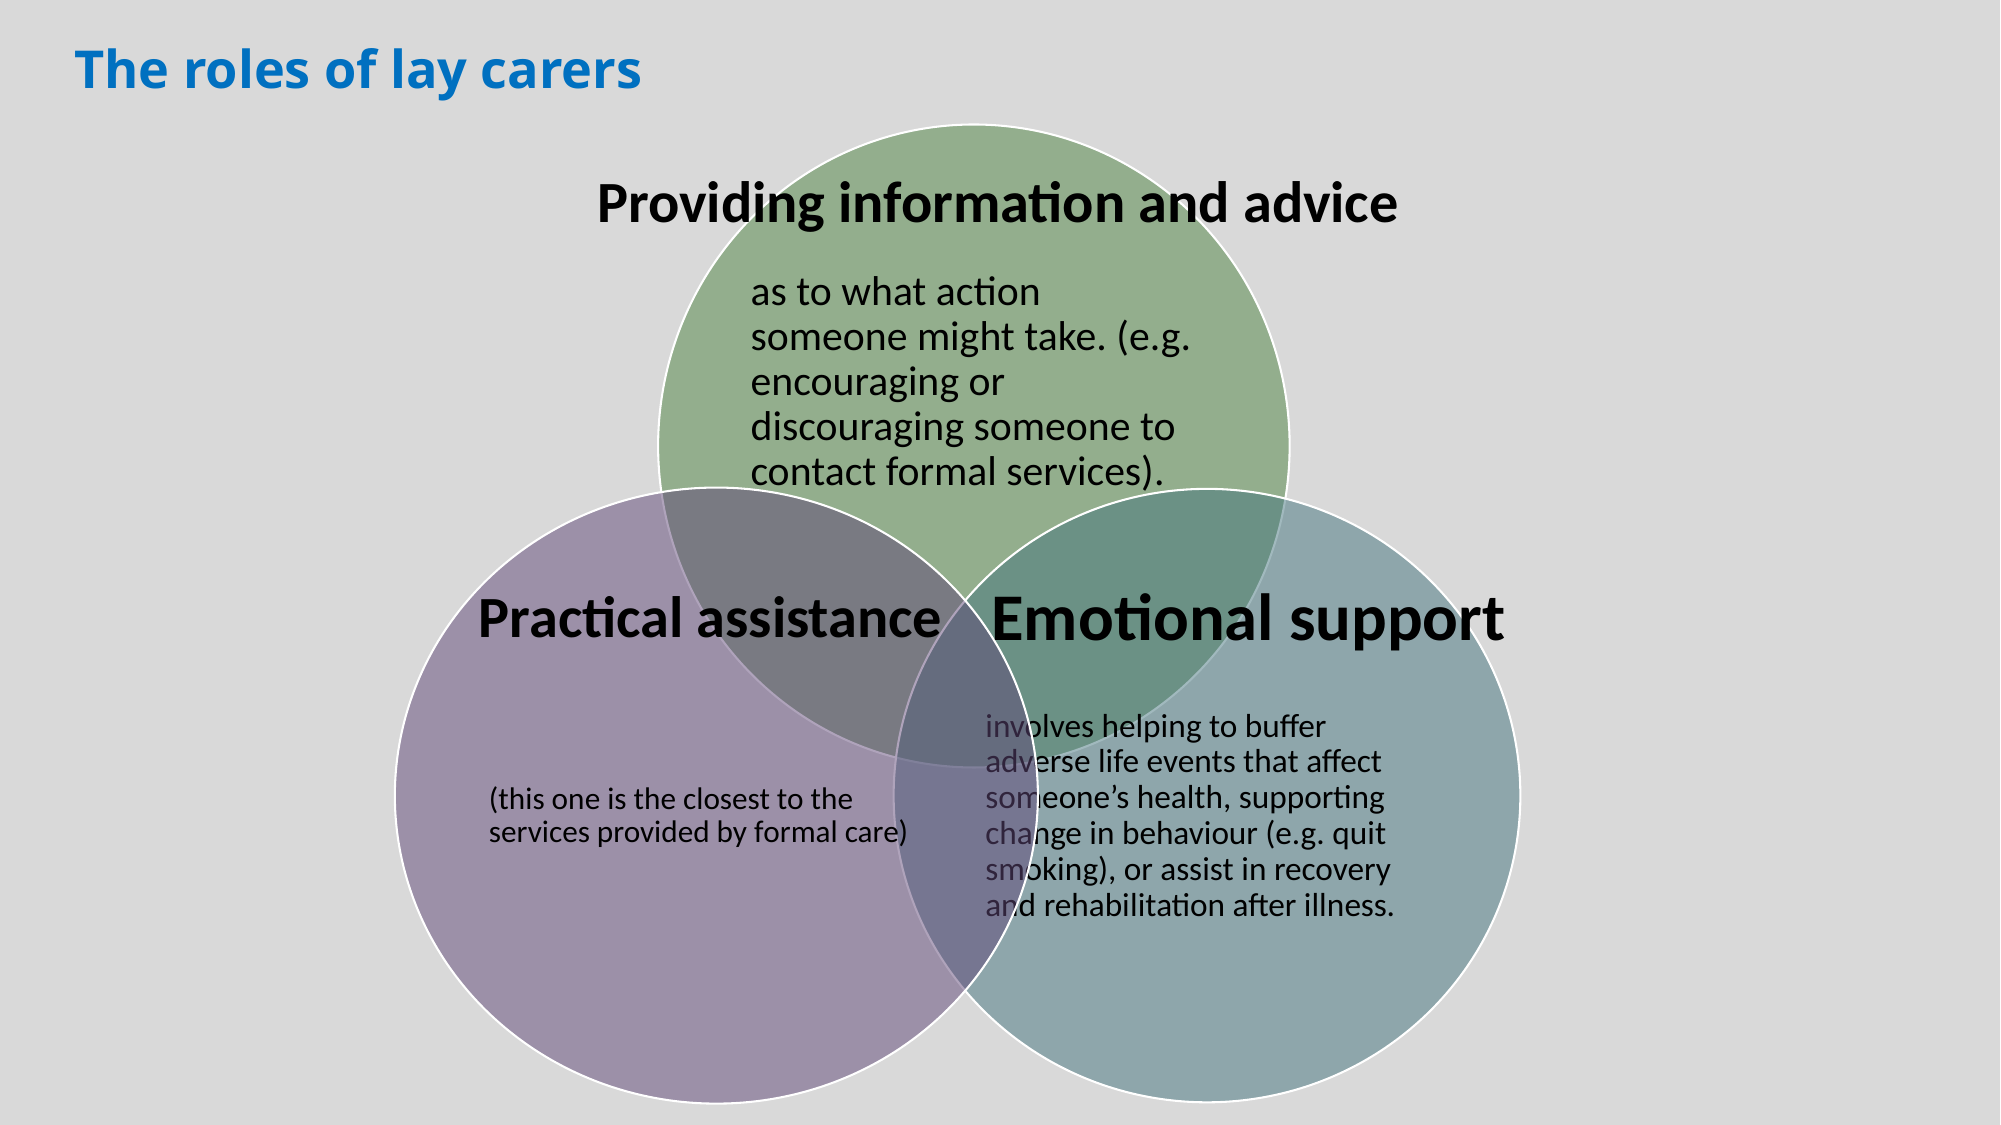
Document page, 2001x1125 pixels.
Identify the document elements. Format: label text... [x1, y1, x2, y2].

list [30, 132, 1946, 1096]
title The roles of lay carers [59, 35, 896, 109]
